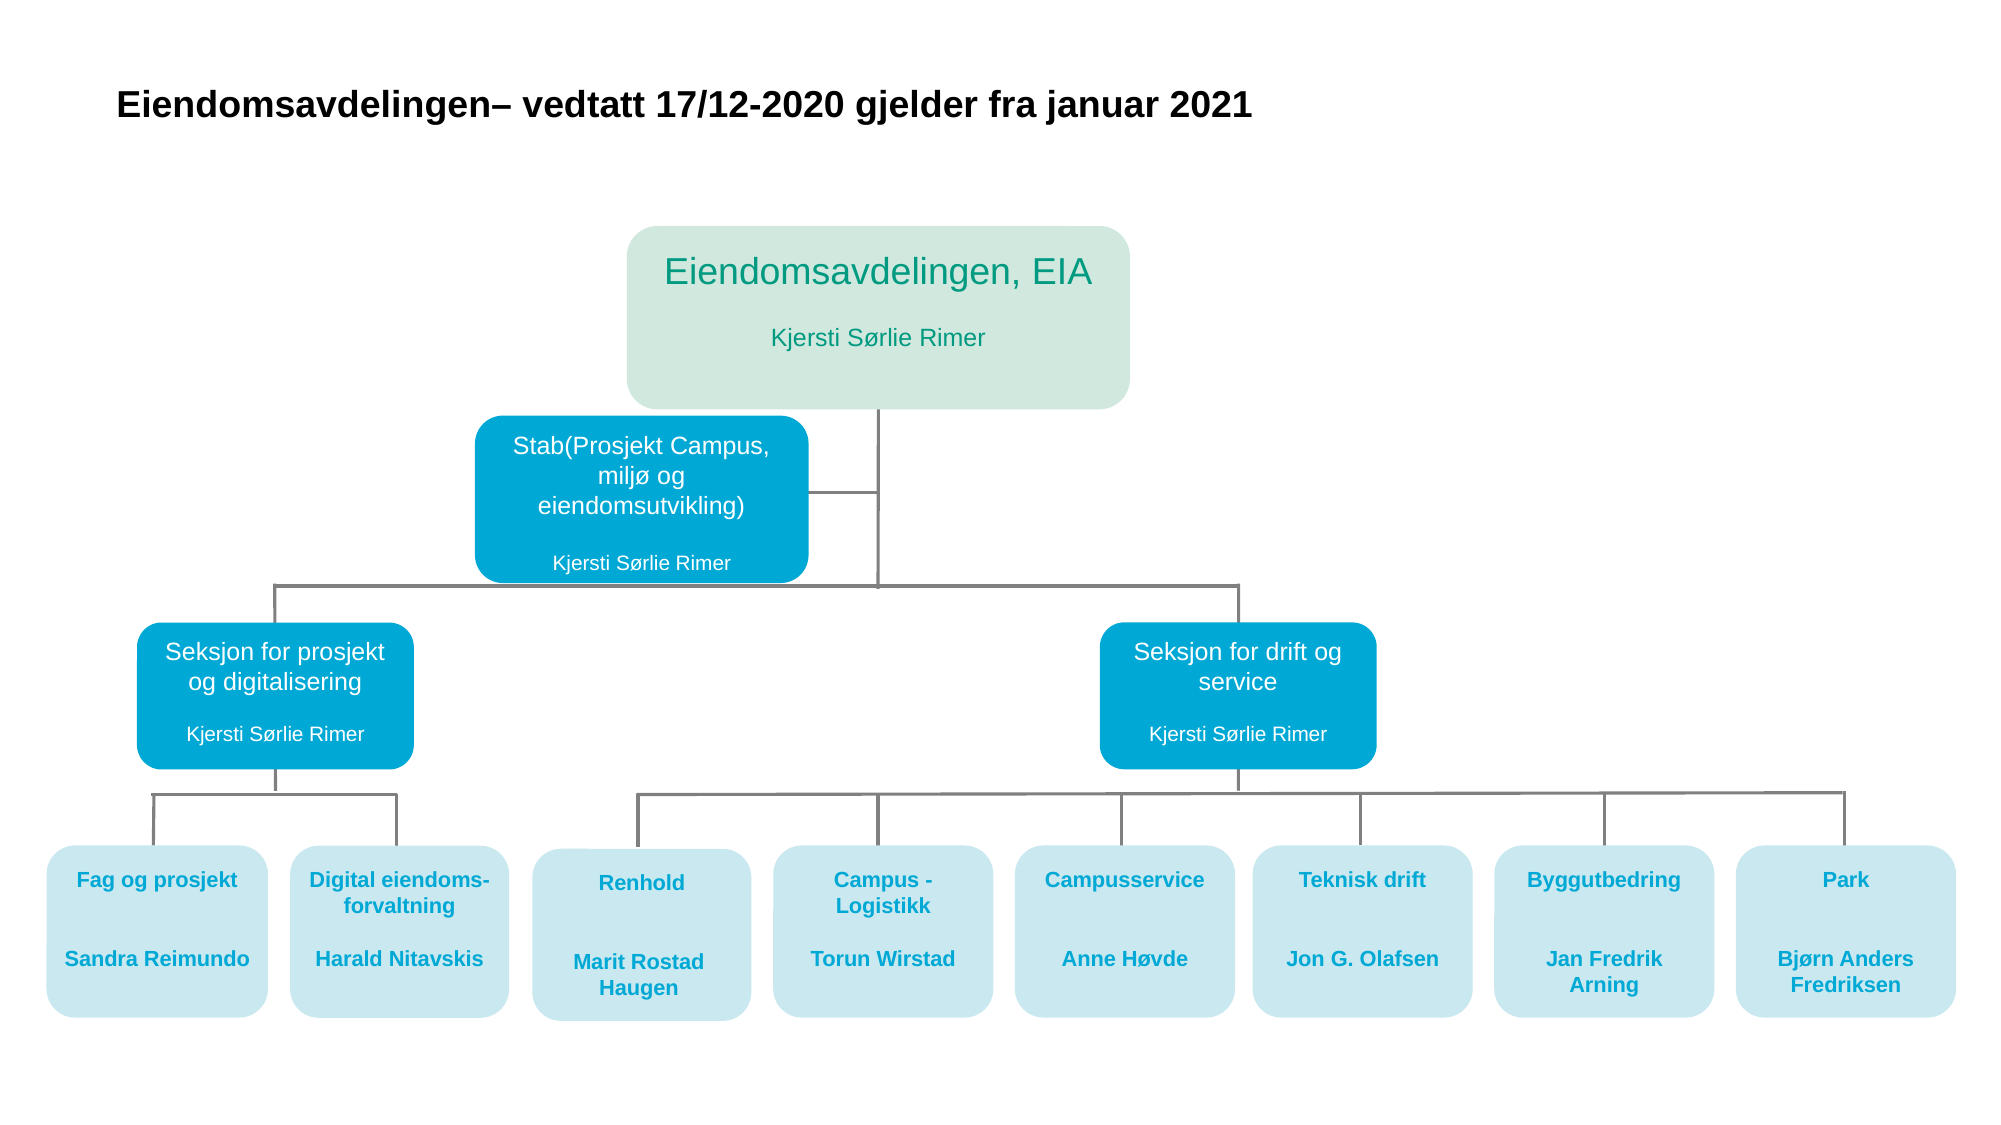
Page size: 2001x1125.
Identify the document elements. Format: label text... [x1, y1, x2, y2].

text_box Seksjon for prosjekt og digitalisering Kjersti Sørlie Rimer [135, 621, 274, 771]
text_box Seksjon for drift og service Kjersti Sørlie Rimer [1098, 621, 1238, 771]
text_box Eiendomsavdelingen, EIA Kjersti Sørlie Rimer [625, 224, 1132, 411]
text_box Campus - Logistikk Torun Wirstad [772, 844, 995, 1019]
text_box Stab(Prosjekt Campus, miljø og eiendomsutvikling) Kjersti Sørlie Rimer [473, 414, 810, 585]
text_box Park Bjørn Anders Fredriksen [1734, 844, 1958, 1019]
text_box Campusservice Anne Høvde [1013, 844, 1237, 1019]
text_box Teknisk drift Jon G. Olafsen [1251, 844, 1474, 1019]
text_box Seksjon for prosjekt og digitalisering Kjersti Sørlie Rimer [276, 621, 415, 771]
text_box Digital eiendoms-forvaltning Harald Nitavskis [289, 844, 511, 1019]
text_box Renhold Marit Rostad Haugen [531, 847, 753, 1022]
text_box Eiendomsavdelingen– vedtatt 17/12-2020 gjelder fra januar 2021 [101, 72, 1269, 132]
text_box Seksjon for drift og service Kjersti Sørlie Rimer [1239, 621, 1378, 771]
text_box Byggutbedring Jan Fredrik Arning [1493, 844, 1716, 1019]
text_box Fag og prosjekt Sandra Reimundo [45, 844, 270, 1019]
